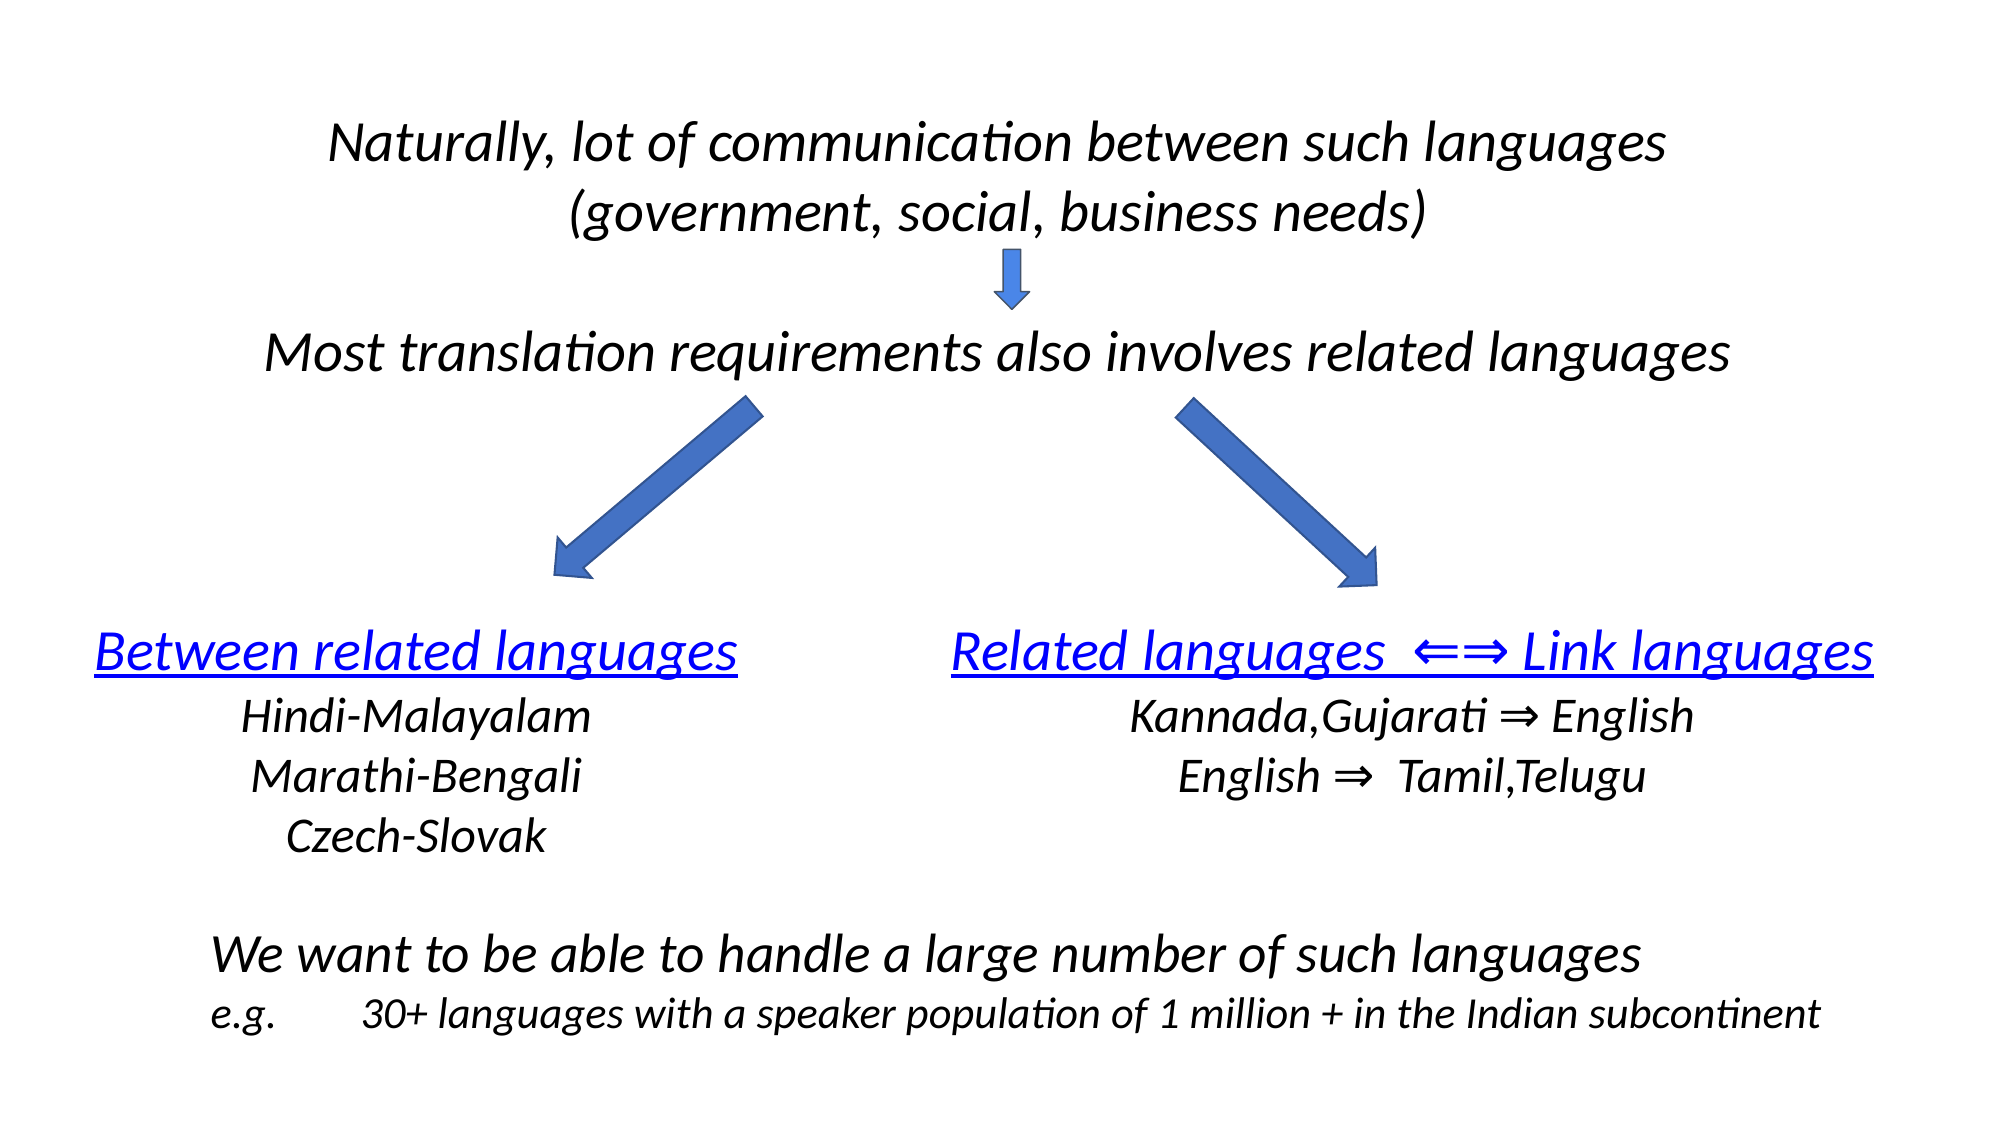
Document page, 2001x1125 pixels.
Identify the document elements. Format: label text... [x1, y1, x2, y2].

text_box Between related languages Hindi-Malayalam Marathi-Bengali Czech-Slovak [72, 604, 760, 929]
text_box [553, 394, 765, 580]
text_box [994, 249, 1030, 310]
text_box Related languages ⇐⇒ Link languages Kannada,Gujarati ⇒ English English ⇒ Tamil,Telugu [874, 604, 1951, 876]
text_box Naturally, lot of communication between such languages (government, social, business needs) Most translation requirements also involves related languages [241, 95, 1755, 438]
text_box We want to be able to handle a large number of such languages e.g. 30+ languages with a speaker population of 1 million + in the Indian subcontinent [190, 897, 1874, 1043]
text_box [1174, 396, 1378, 588]
